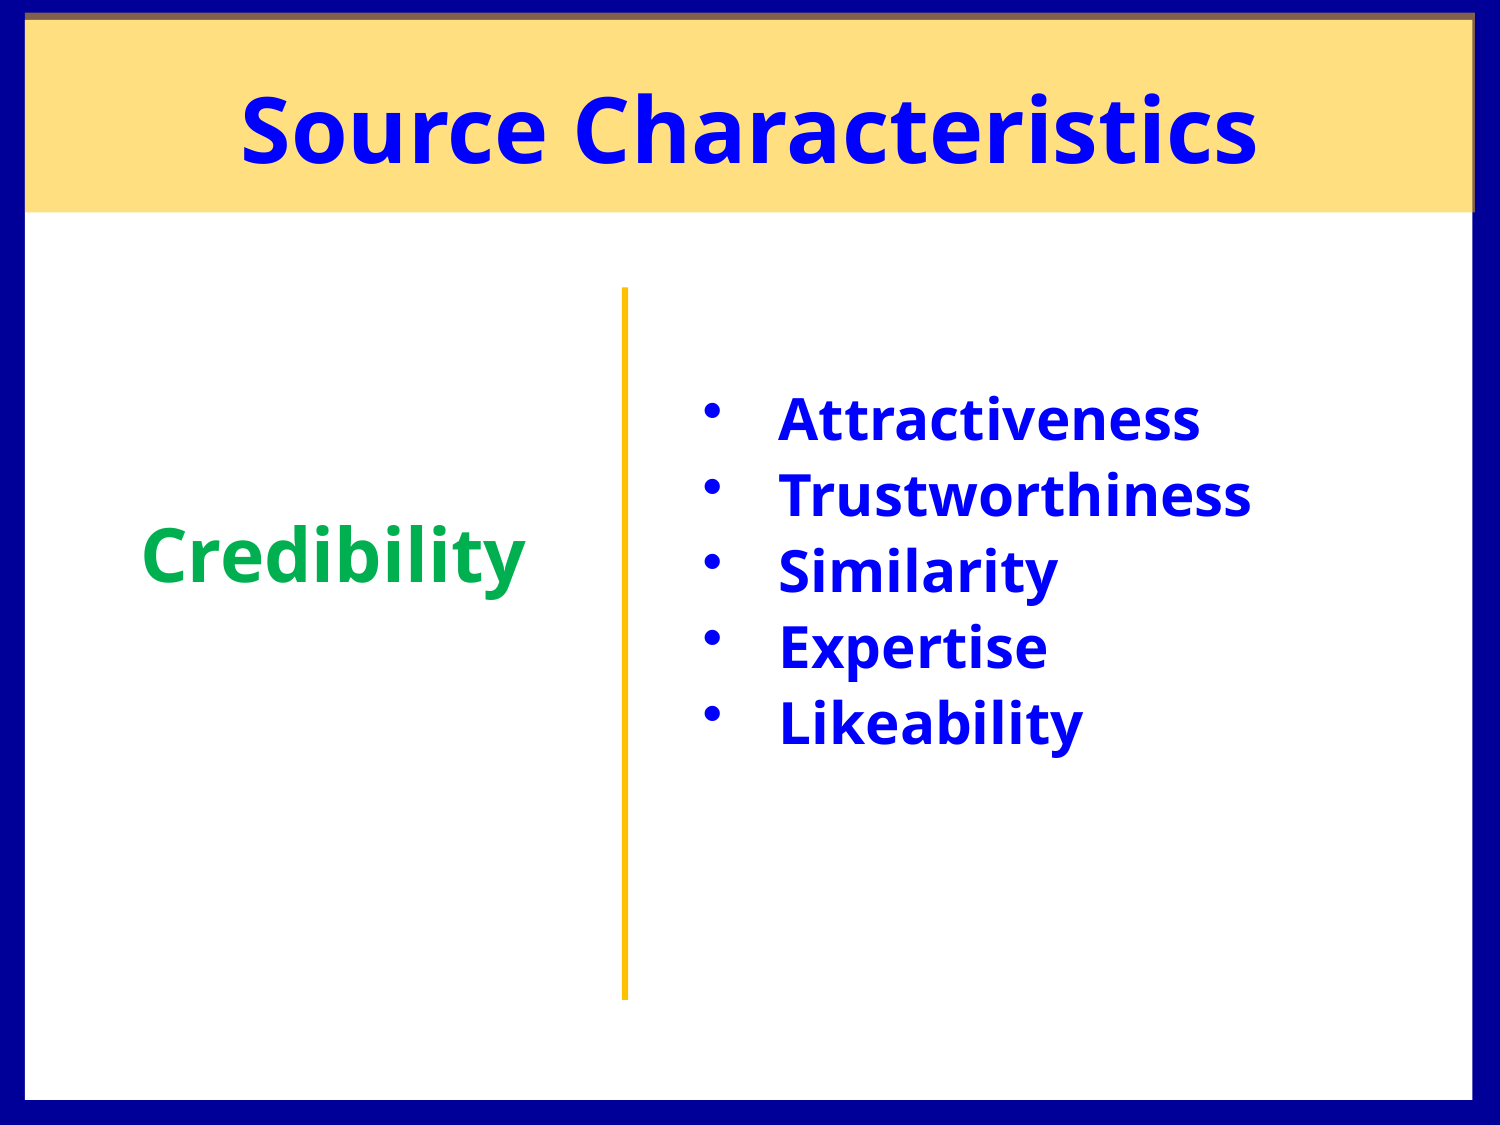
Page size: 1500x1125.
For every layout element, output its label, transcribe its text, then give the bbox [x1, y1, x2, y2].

text_box [24, 12, 1475, 213]
text_box Credibility [125, 499, 542, 605]
title Source Characteristics [49, 41, 1451, 213]
subtitle Attractiveness Trustworthiness Similarity Expertise Likeability [687, 374, 1388, 776]
